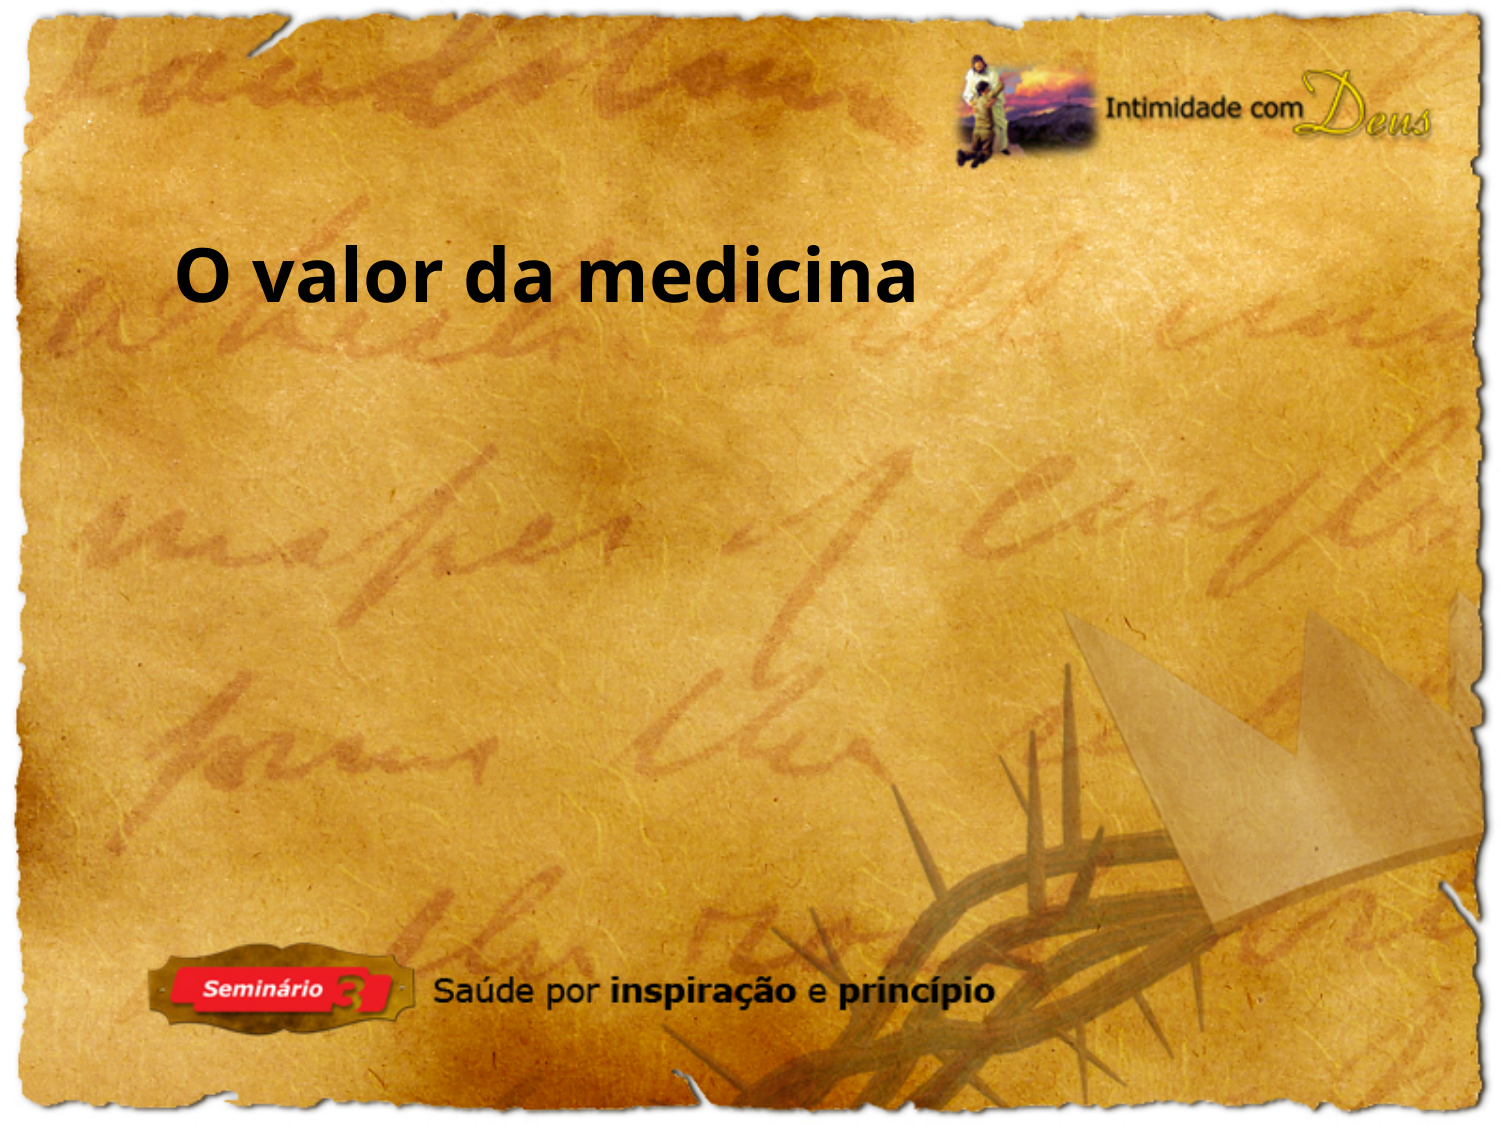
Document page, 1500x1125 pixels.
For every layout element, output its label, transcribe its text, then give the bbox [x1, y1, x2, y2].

picture [0, 0, 1500, 1125]
text_box O valor da medicina [158, 219, 936, 325]
